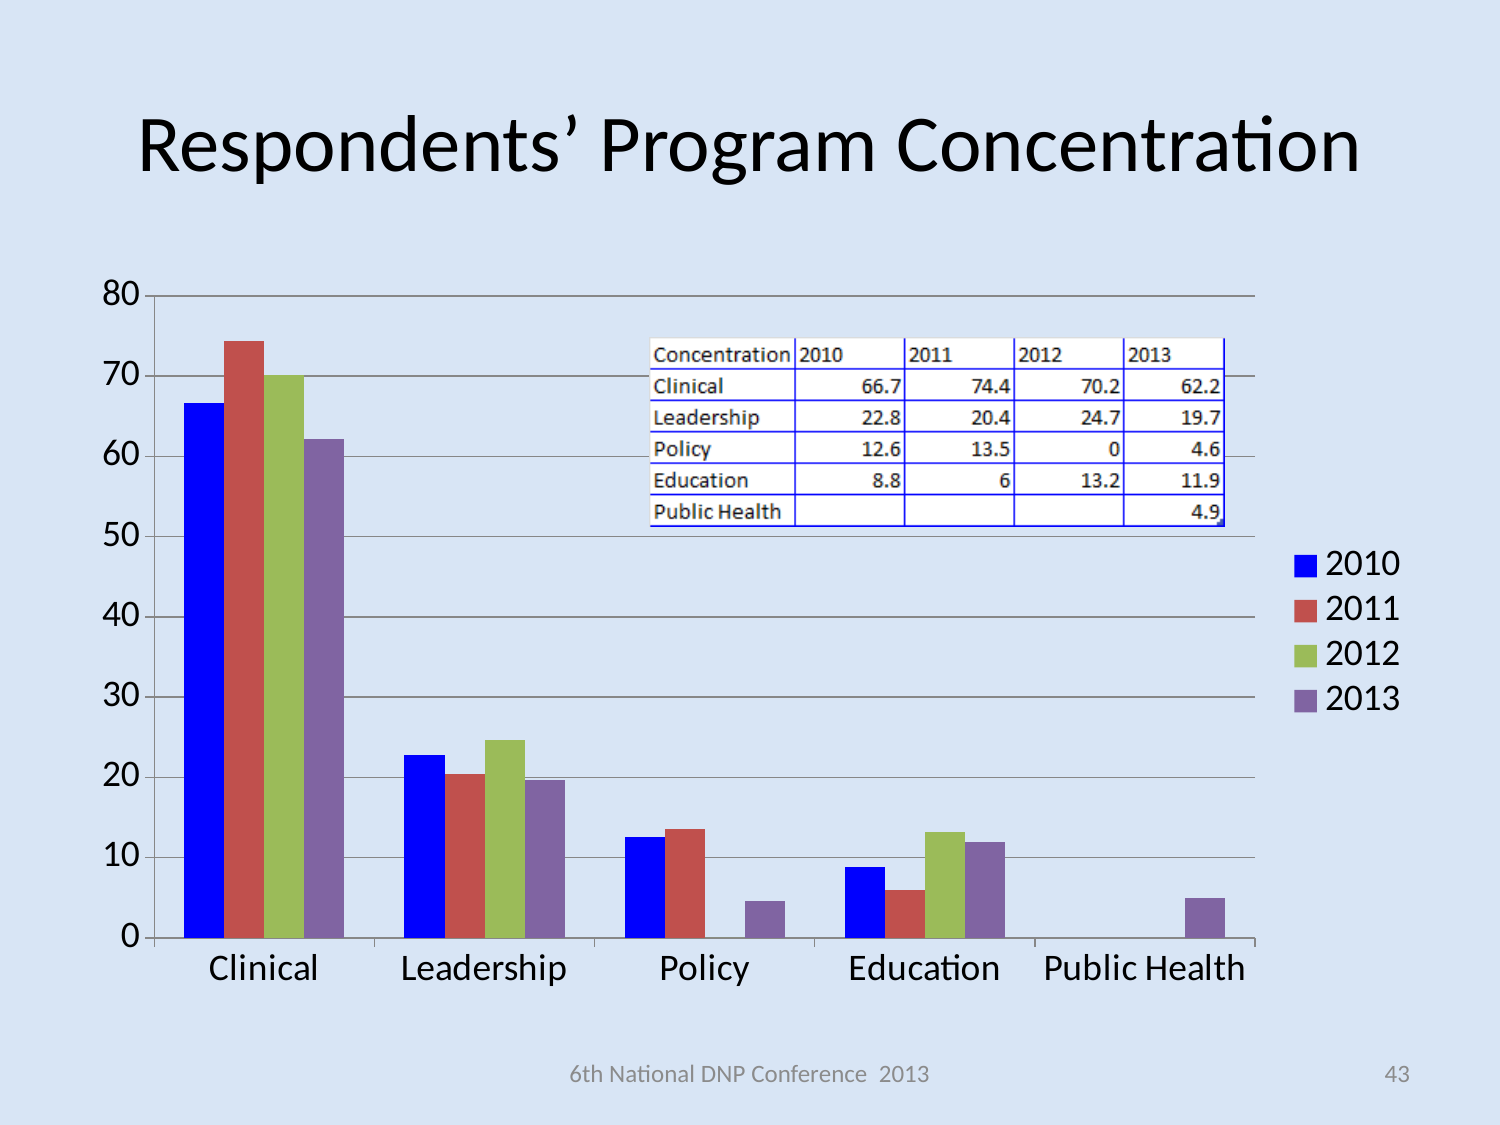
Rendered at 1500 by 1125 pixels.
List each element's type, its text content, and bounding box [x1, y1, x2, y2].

slide_number 43 [1074, 1042, 1425, 1103]
title Respondents’ Program Concentration [75, 45, 1425, 233]
chart [74, 262, 1426, 1006]
footer 6th National DNP Conference 2013 [512, 1042, 988, 1103]
